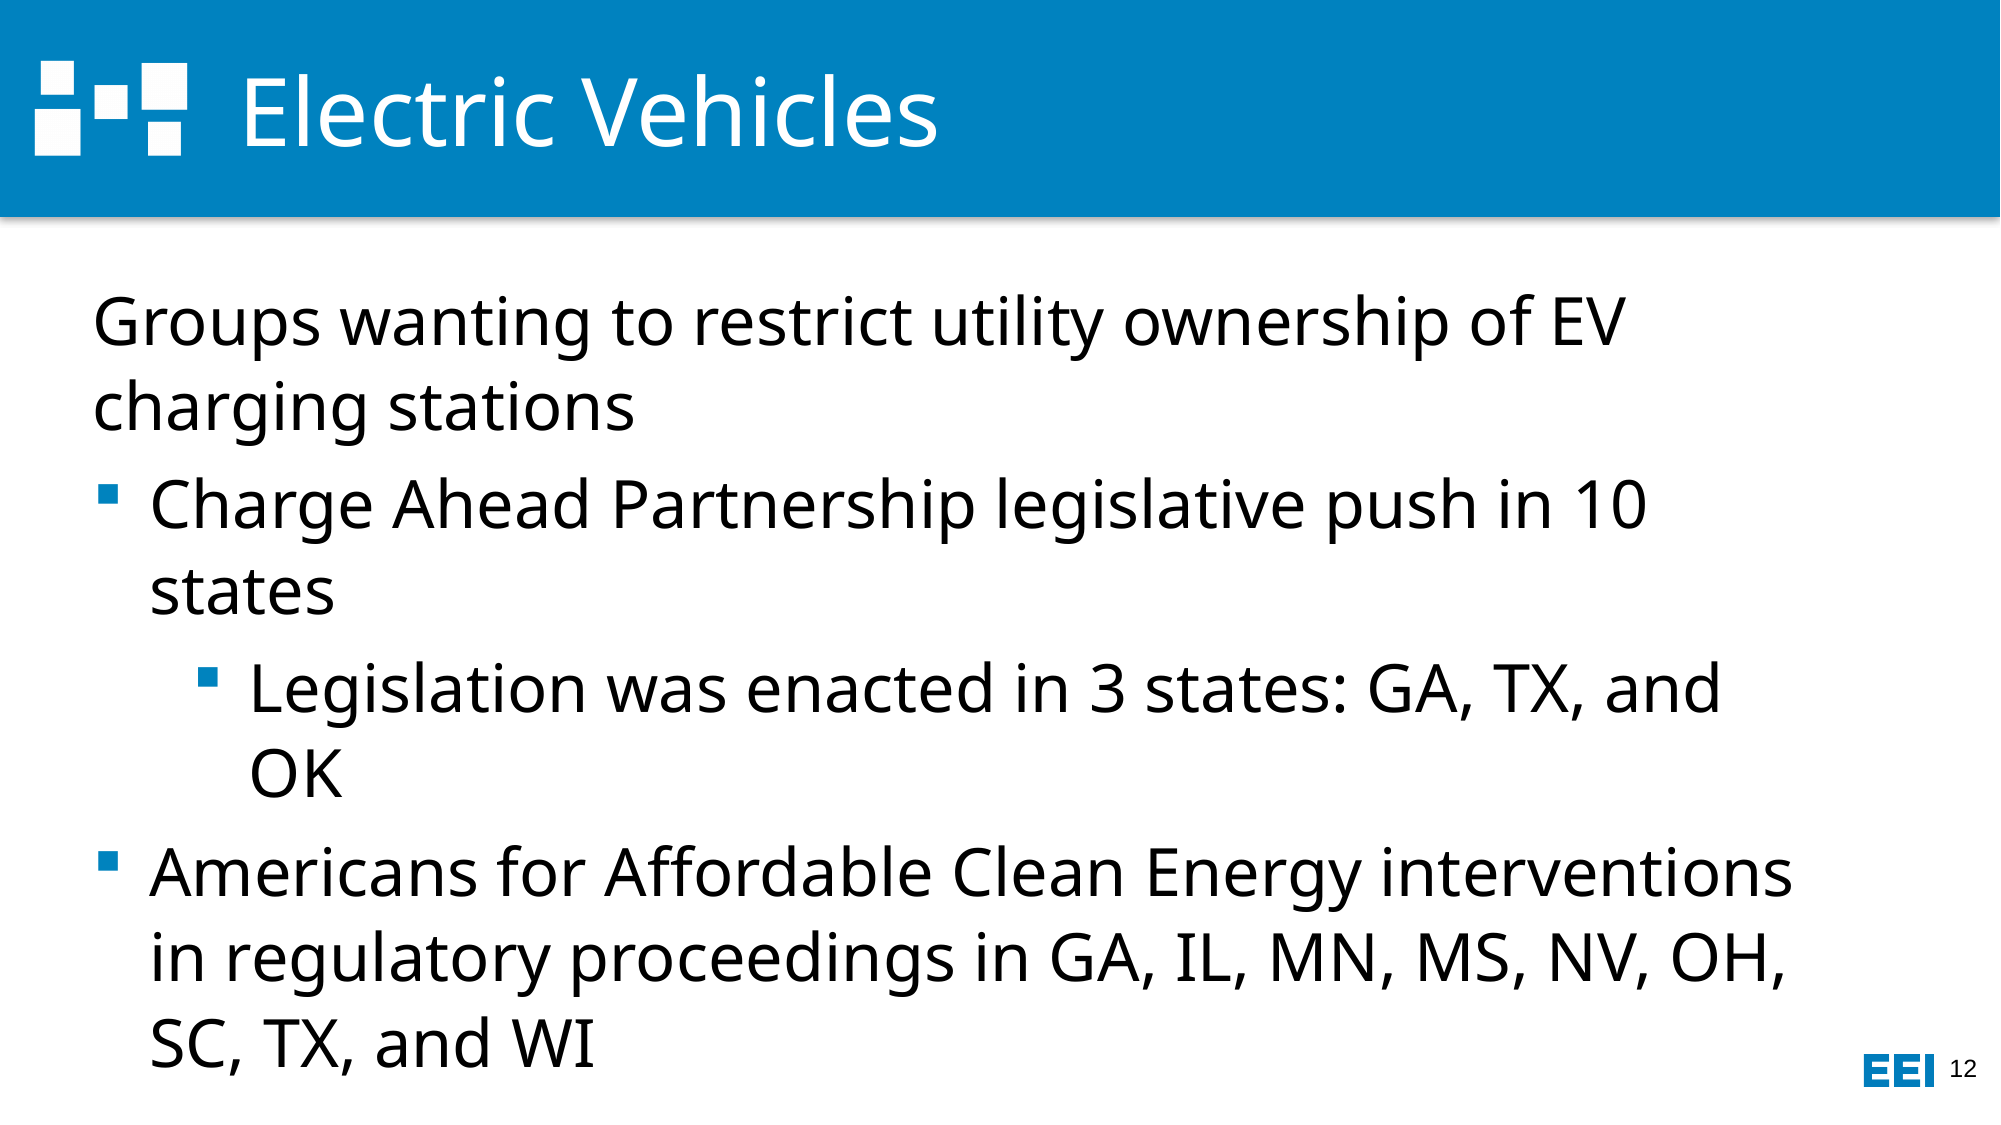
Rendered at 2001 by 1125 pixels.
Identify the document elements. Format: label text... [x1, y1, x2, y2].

text_box Electric Vehicles [238, 0, 2000, 217]
picture [35, 110, 80, 155]
picture [41, 61, 73, 94]
picture [149, 122, 180, 155]
picture [1873, 1054, 1893, 1087]
picture [95, 86, 127, 118]
text_box [0, 0, 2000, 218]
text_box Groups wanting to restrict utility ownership of EV charging stations Charge Ahead Partnership legislative push in 10 states Legislation was enacted in 3 states: GA, TX, and OK Americans for Affordable Clean Energy interventions in regulatory proceedings in GA, IL, MN, MS, NV, OH, SC, TX, and WI [72, 263, 1834, 1071]
picture [1903, 1054, 1924, 1087]
picture [142, 64, 187, 109]
